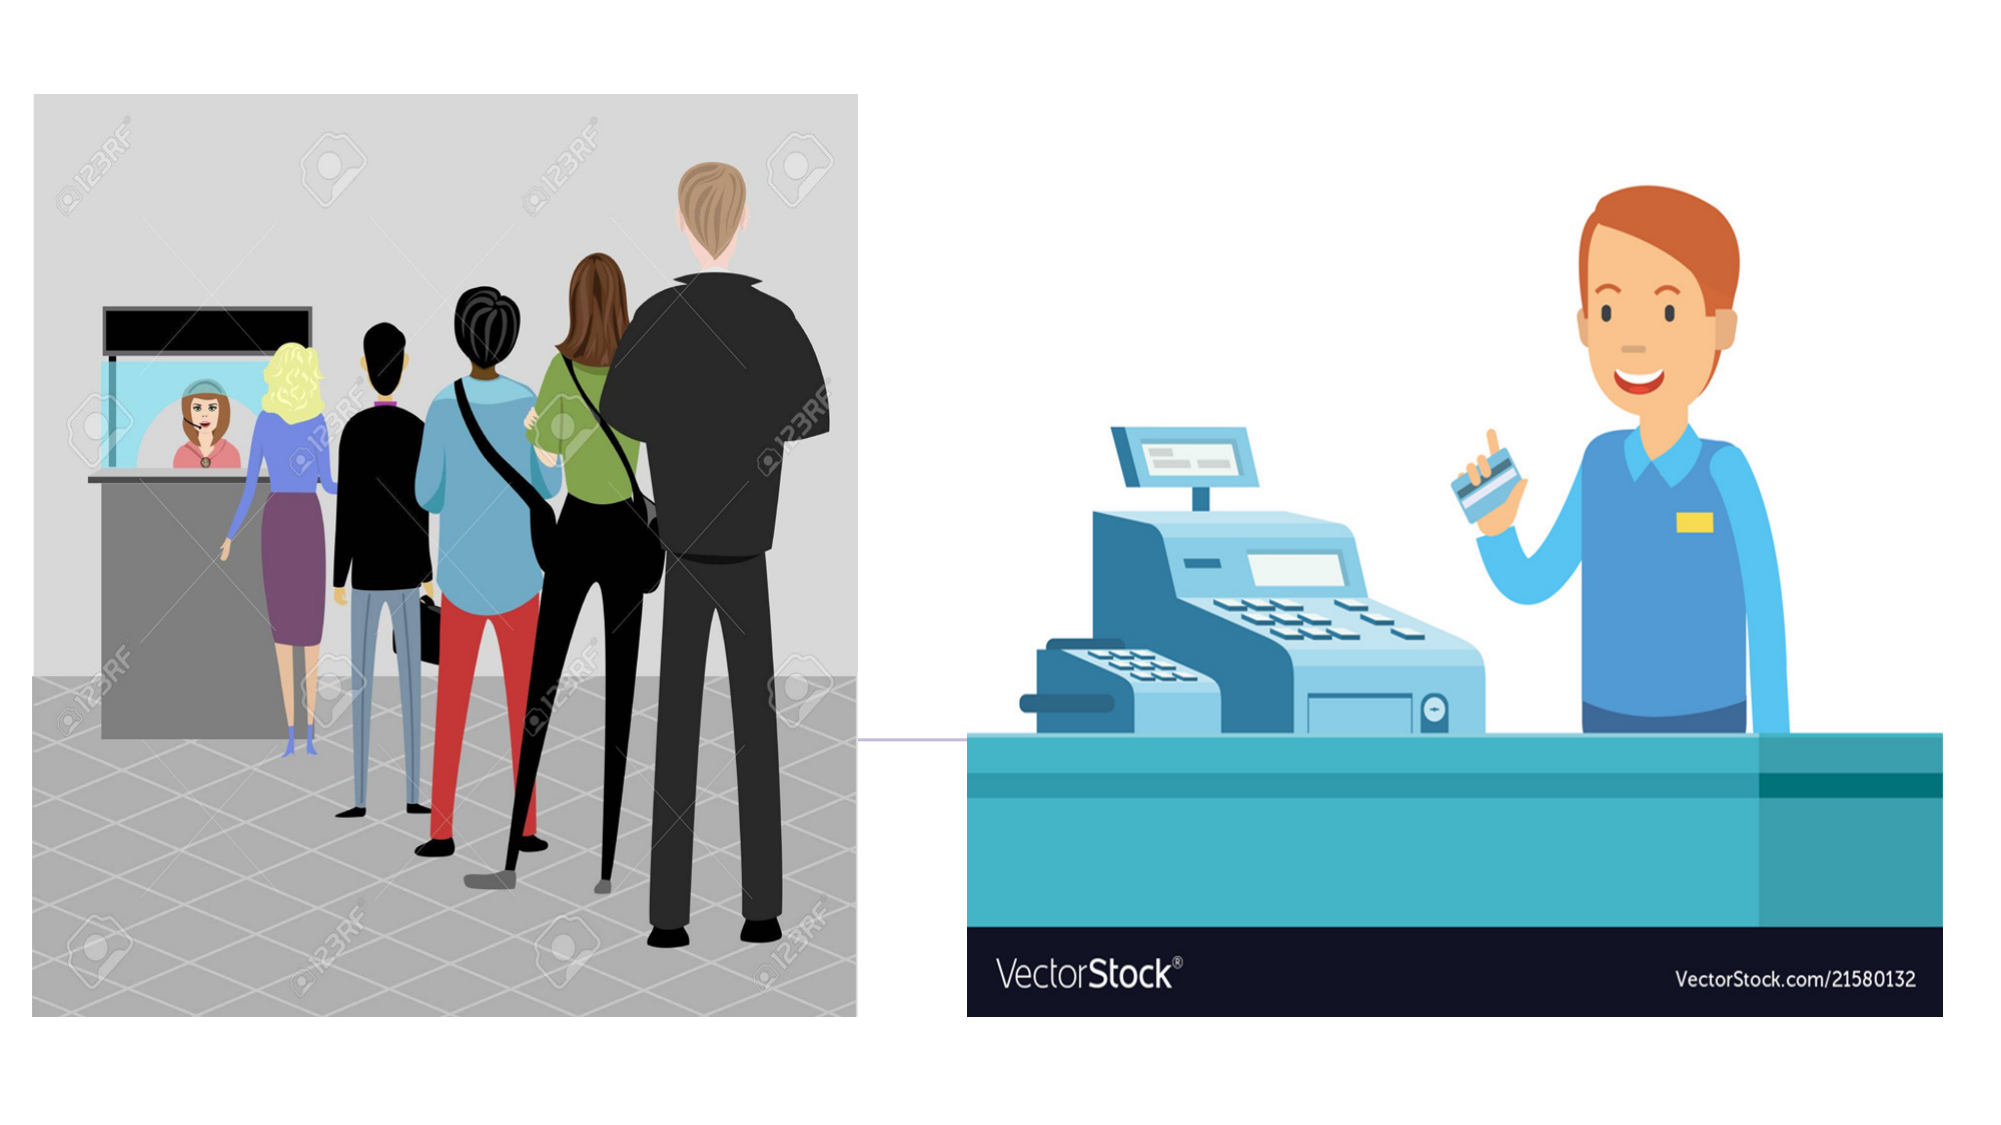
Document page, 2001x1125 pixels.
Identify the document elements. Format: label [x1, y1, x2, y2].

picture [32, 94, 858, 1017]
picture [967, 94, 1943, 1017]
